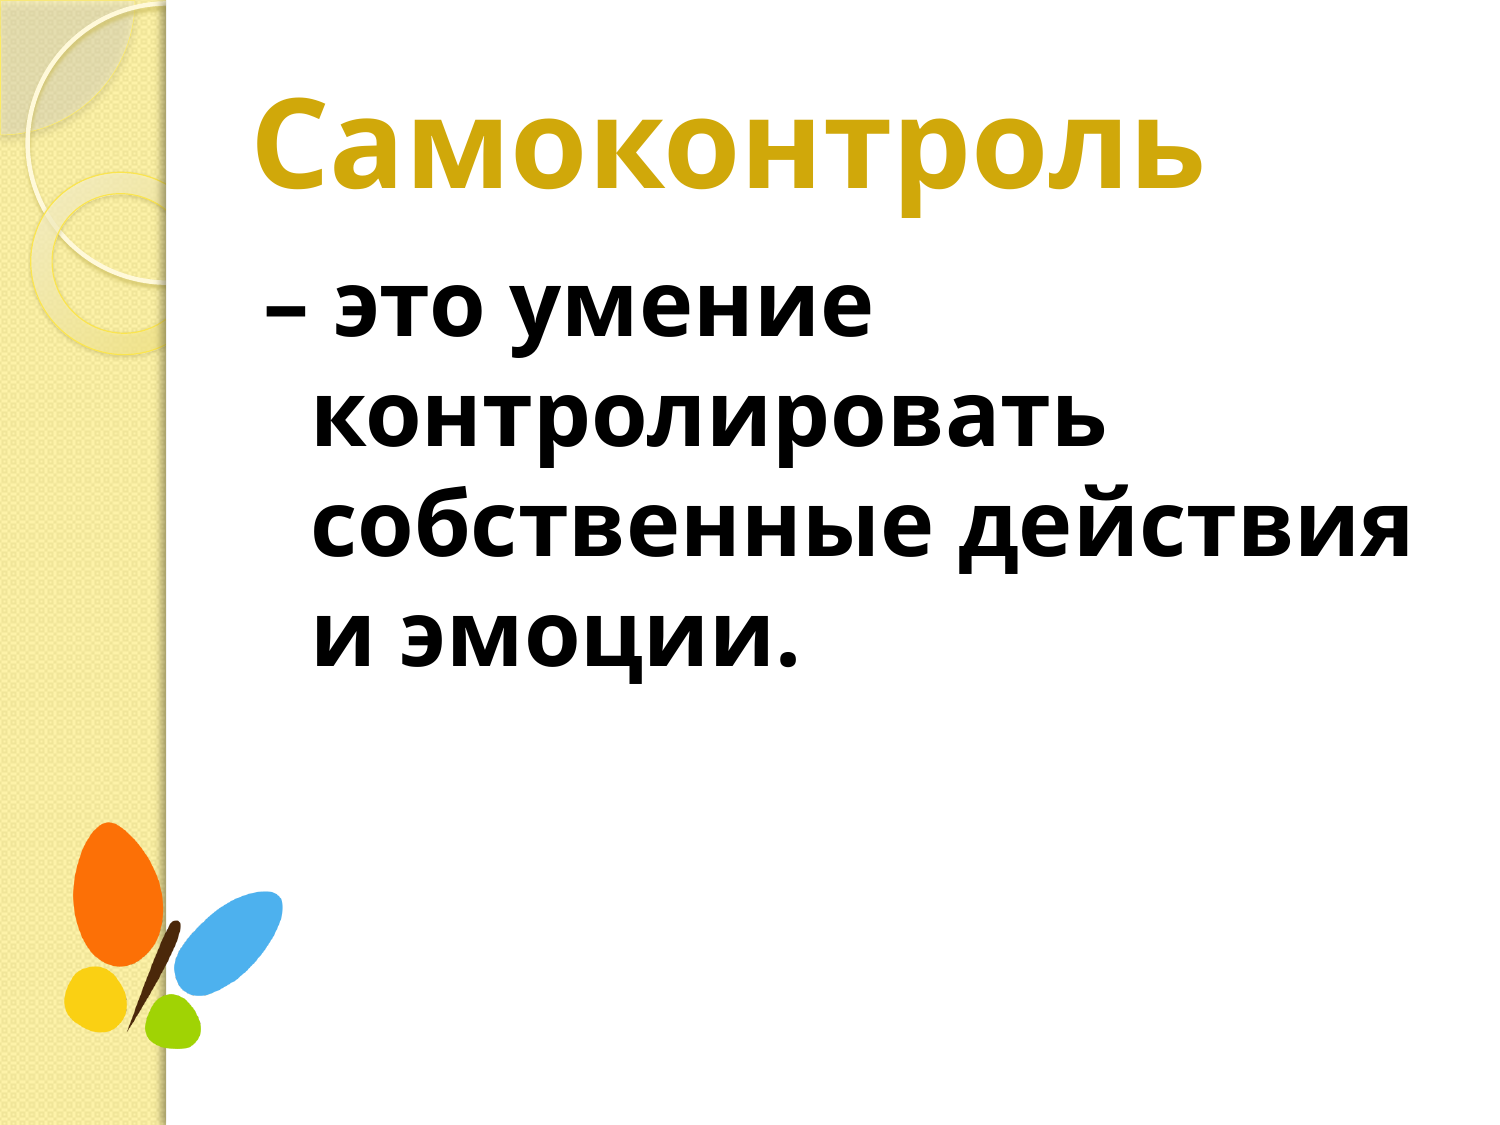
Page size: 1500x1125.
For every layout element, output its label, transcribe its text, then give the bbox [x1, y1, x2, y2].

list – это умение контролировать собственные действия и эмоции. [235, 237, 1466, 1025]
picture [64, 822, 284, 1049]
title Самоконтроль [235, 45, 1466, 233]
